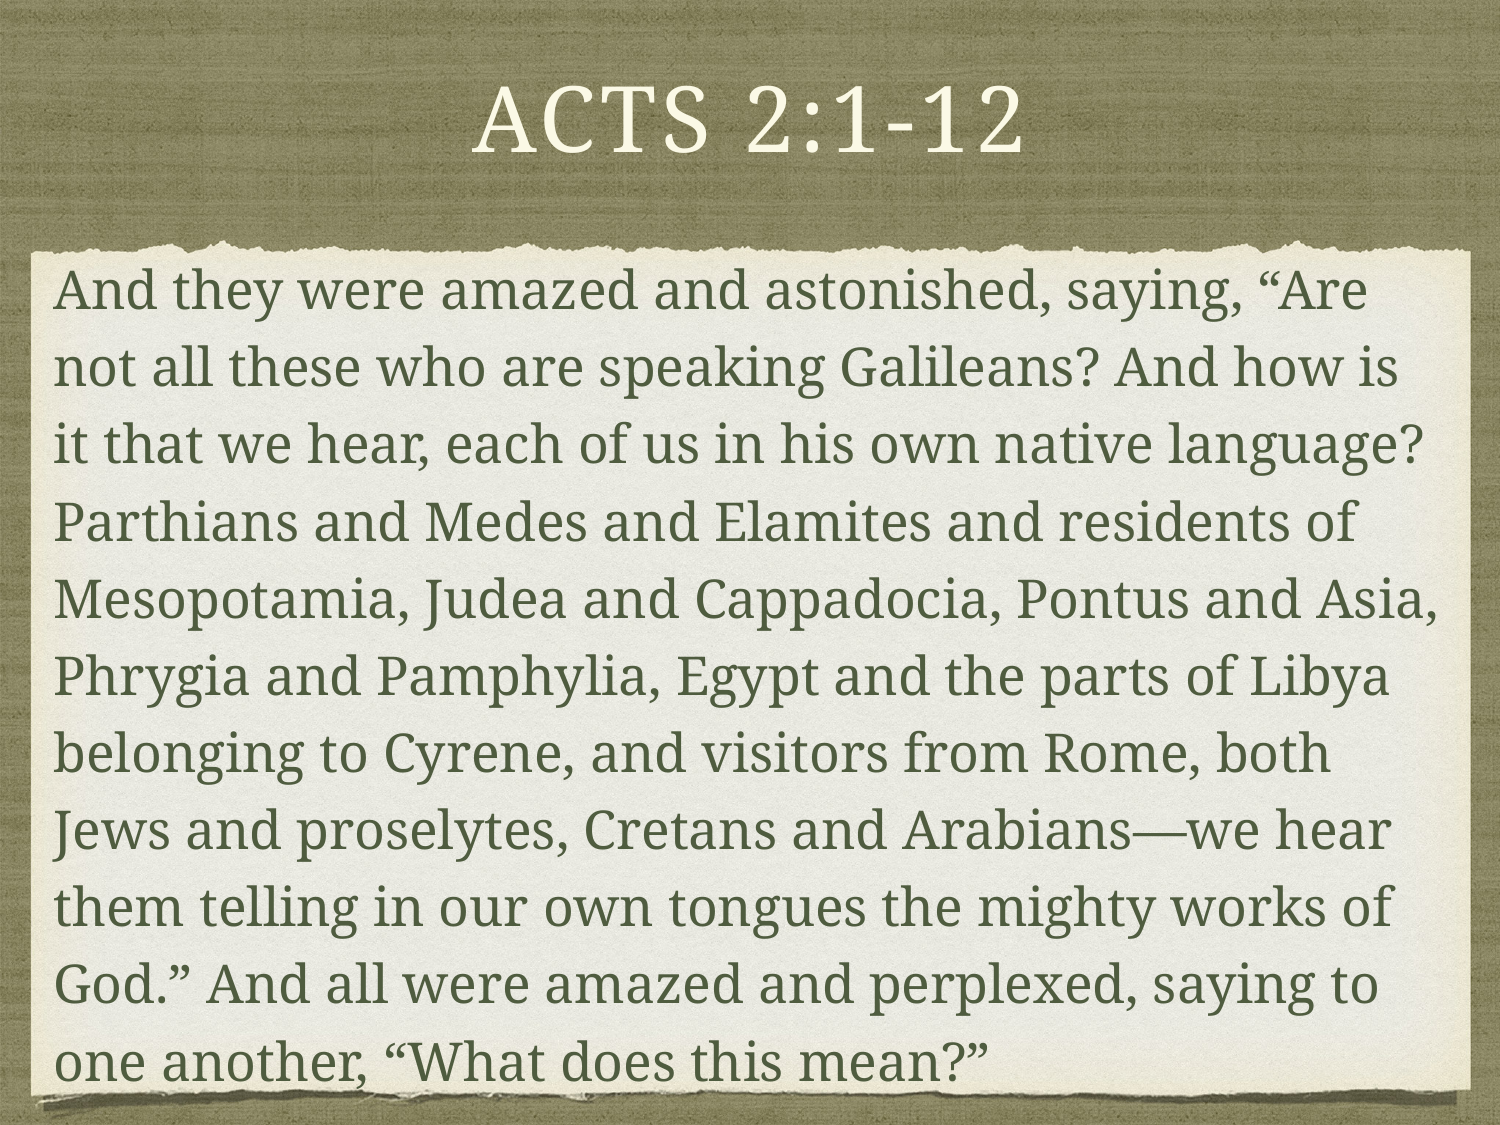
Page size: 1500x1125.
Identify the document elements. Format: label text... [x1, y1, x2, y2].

title acts 2:1-12 [94, 5, 1406, 241]
picture [0, 0, 1500, 1125]
list And they were amazed and astonished, saying, “Are not all these who are speaking Galileans? And how is it that we hear, each of us in his own native language? Parthians and Medes and Elamites and residents of Mesopotamia, Judea and Cappadocia, Pontus and Asia, Phrygia and Pamphylia, Egypt and the parts of Libya belonging to Cyrene, and visitors from Rome, both Jews and proselytes, Cretans and Arabians—we hear them telling in our own tongues the mighty works of God.” And all were amazed and perplexed, saying to one another, “What does this mean?” [47, 261, 1453, 1074]
